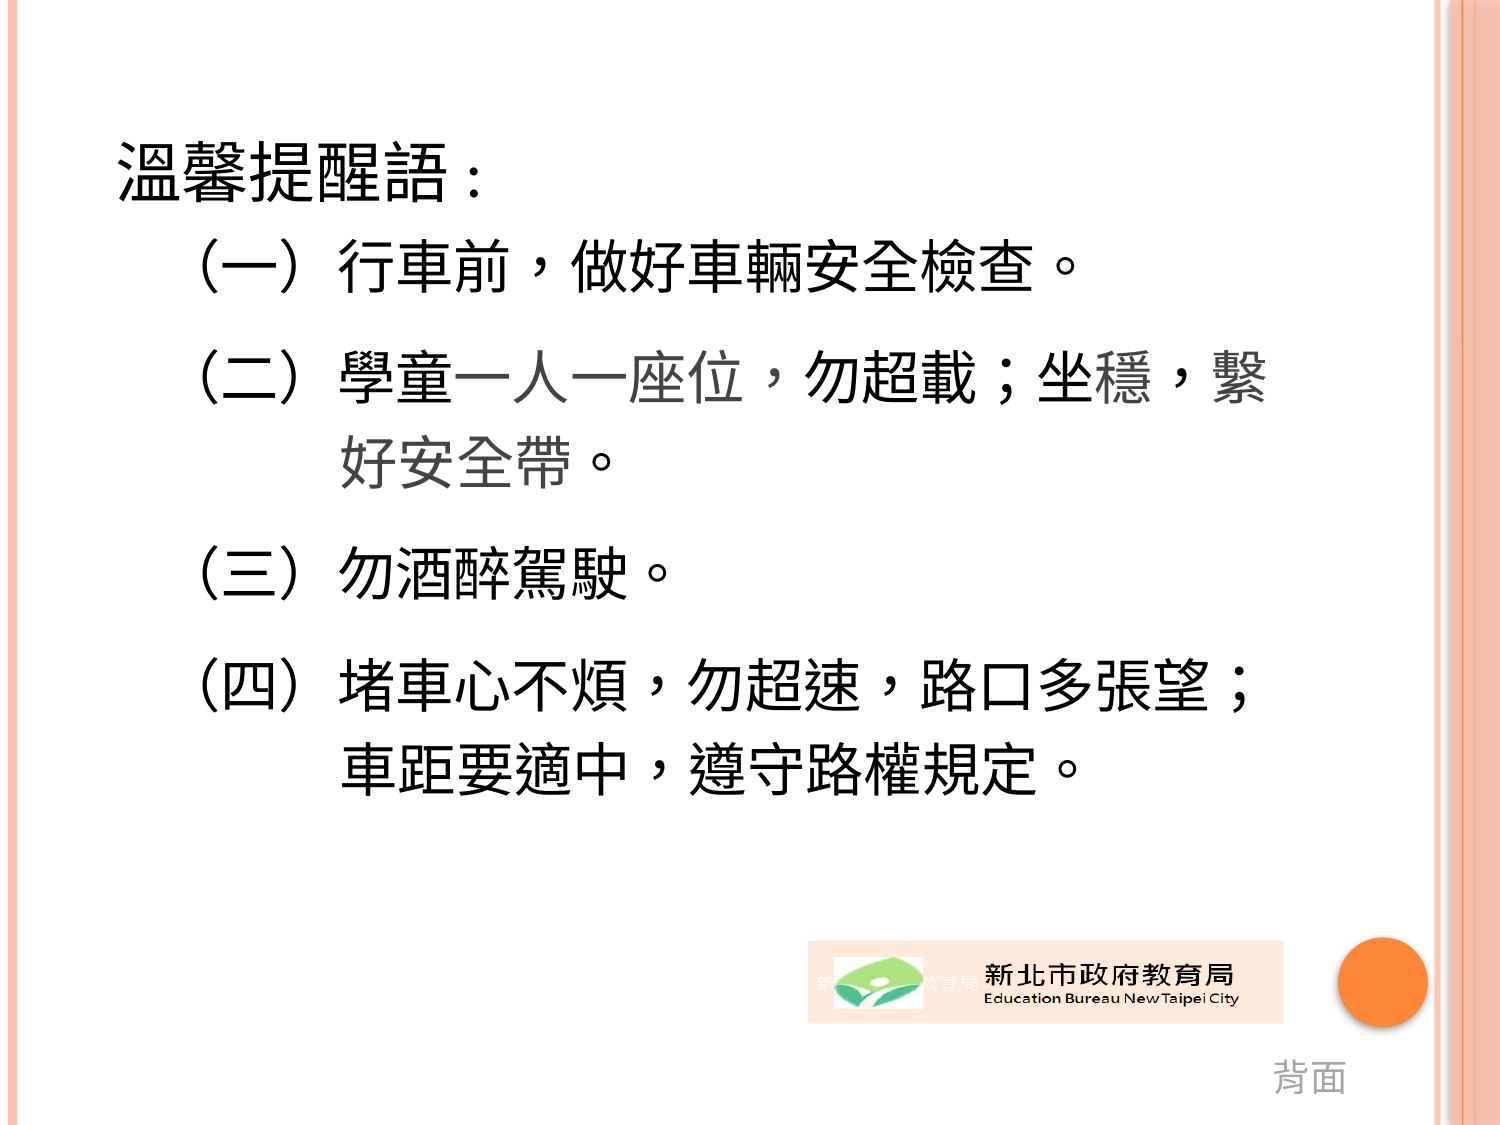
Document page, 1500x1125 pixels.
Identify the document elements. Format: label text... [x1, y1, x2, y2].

text_box 背面 [1257, 1046, 1376, 1107]
table_header （一）行車前，做好車輛安全檢查。 [159, 196, 1305, 329]
text_box 溫馨提醒語: [100, 123, 803, 219]
table_cell （三）勿酒醉駕駛。 [159, 504, 1305, 637]
picture [802, 939, 1284, 1024]
table_cell （四）堵車心不煩，勿超速，路口多張望；車距要適中，遵守路權規定。 [159, 637, 1305, 812]
table_cell （二）學童一人一座位，勿超載；坐穩，繫好安全帶。 [159, 329, 1305, 504]
